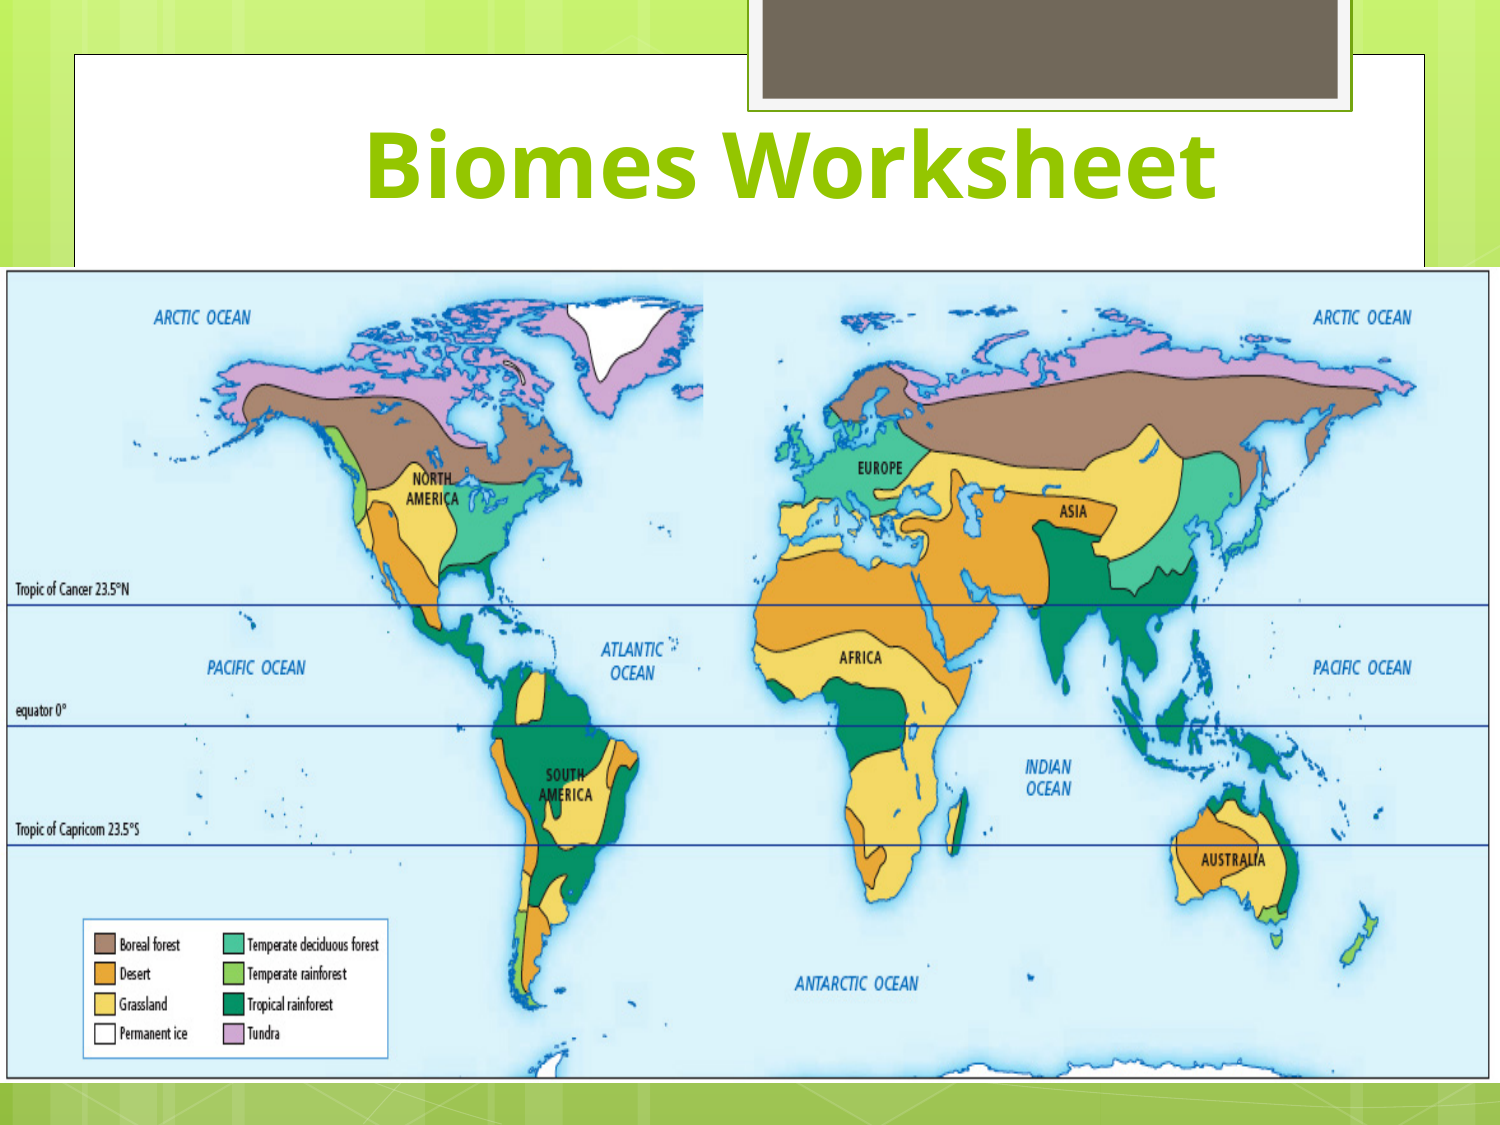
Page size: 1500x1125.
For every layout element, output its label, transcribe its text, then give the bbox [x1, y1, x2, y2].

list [0, 266, 1500, 1083]
title Biomes Worksheet [347, 0, 1500, 224]
